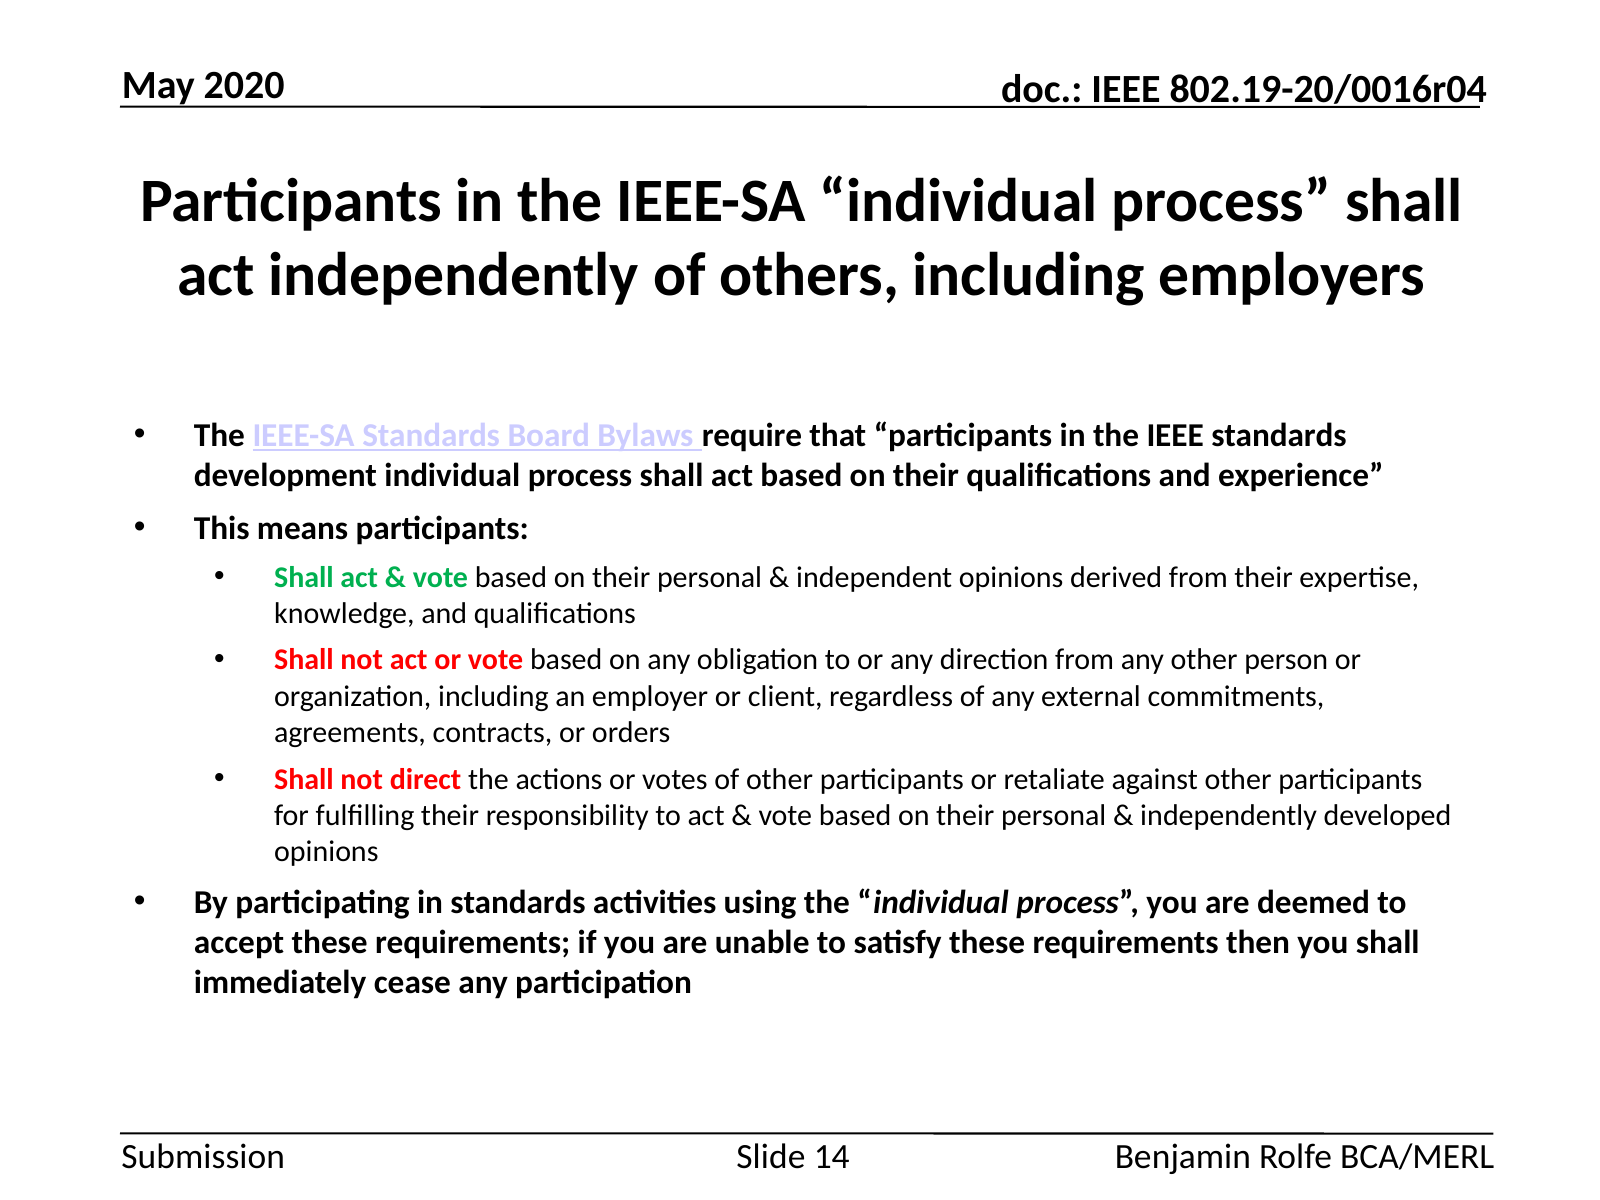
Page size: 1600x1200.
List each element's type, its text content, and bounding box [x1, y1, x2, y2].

footer Benjamin Rolfe BCA/MERL [937, 1132, 1495, 1174]
list The IEEE-SA Standards Board Bylaws require that “participants in the IEEE standards development individual process shall act based on their qualifications and experience” This means participants: Shall act & vote based on their personal & independent opinions derived from their expertise, knowledge, and qualifications Shall not act or vote based on any obligation to or any direction from any other person or organization, including an employer or client, regardless of any external commitments, agreements, contracts, or orders Shall not direct the actions or votes of other participants or retaliate against other participants for fulfilling their responsibility to act & vote based on their personal & independently developed opinions By participating in standards activities using the “individual process”, you are deemed to accept these requirements; if you are unable to satisfy these requirements then you shall immediately cease any participation [118, 405, 1479, 1126]
slide_number Slide 14 [733, 1132, 854, 1197]
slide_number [121, 58, 451, 107]
title Participants in the IEEE-SA “individual process” shall act independently of others, including employers [121, 140, 1482, 328]
